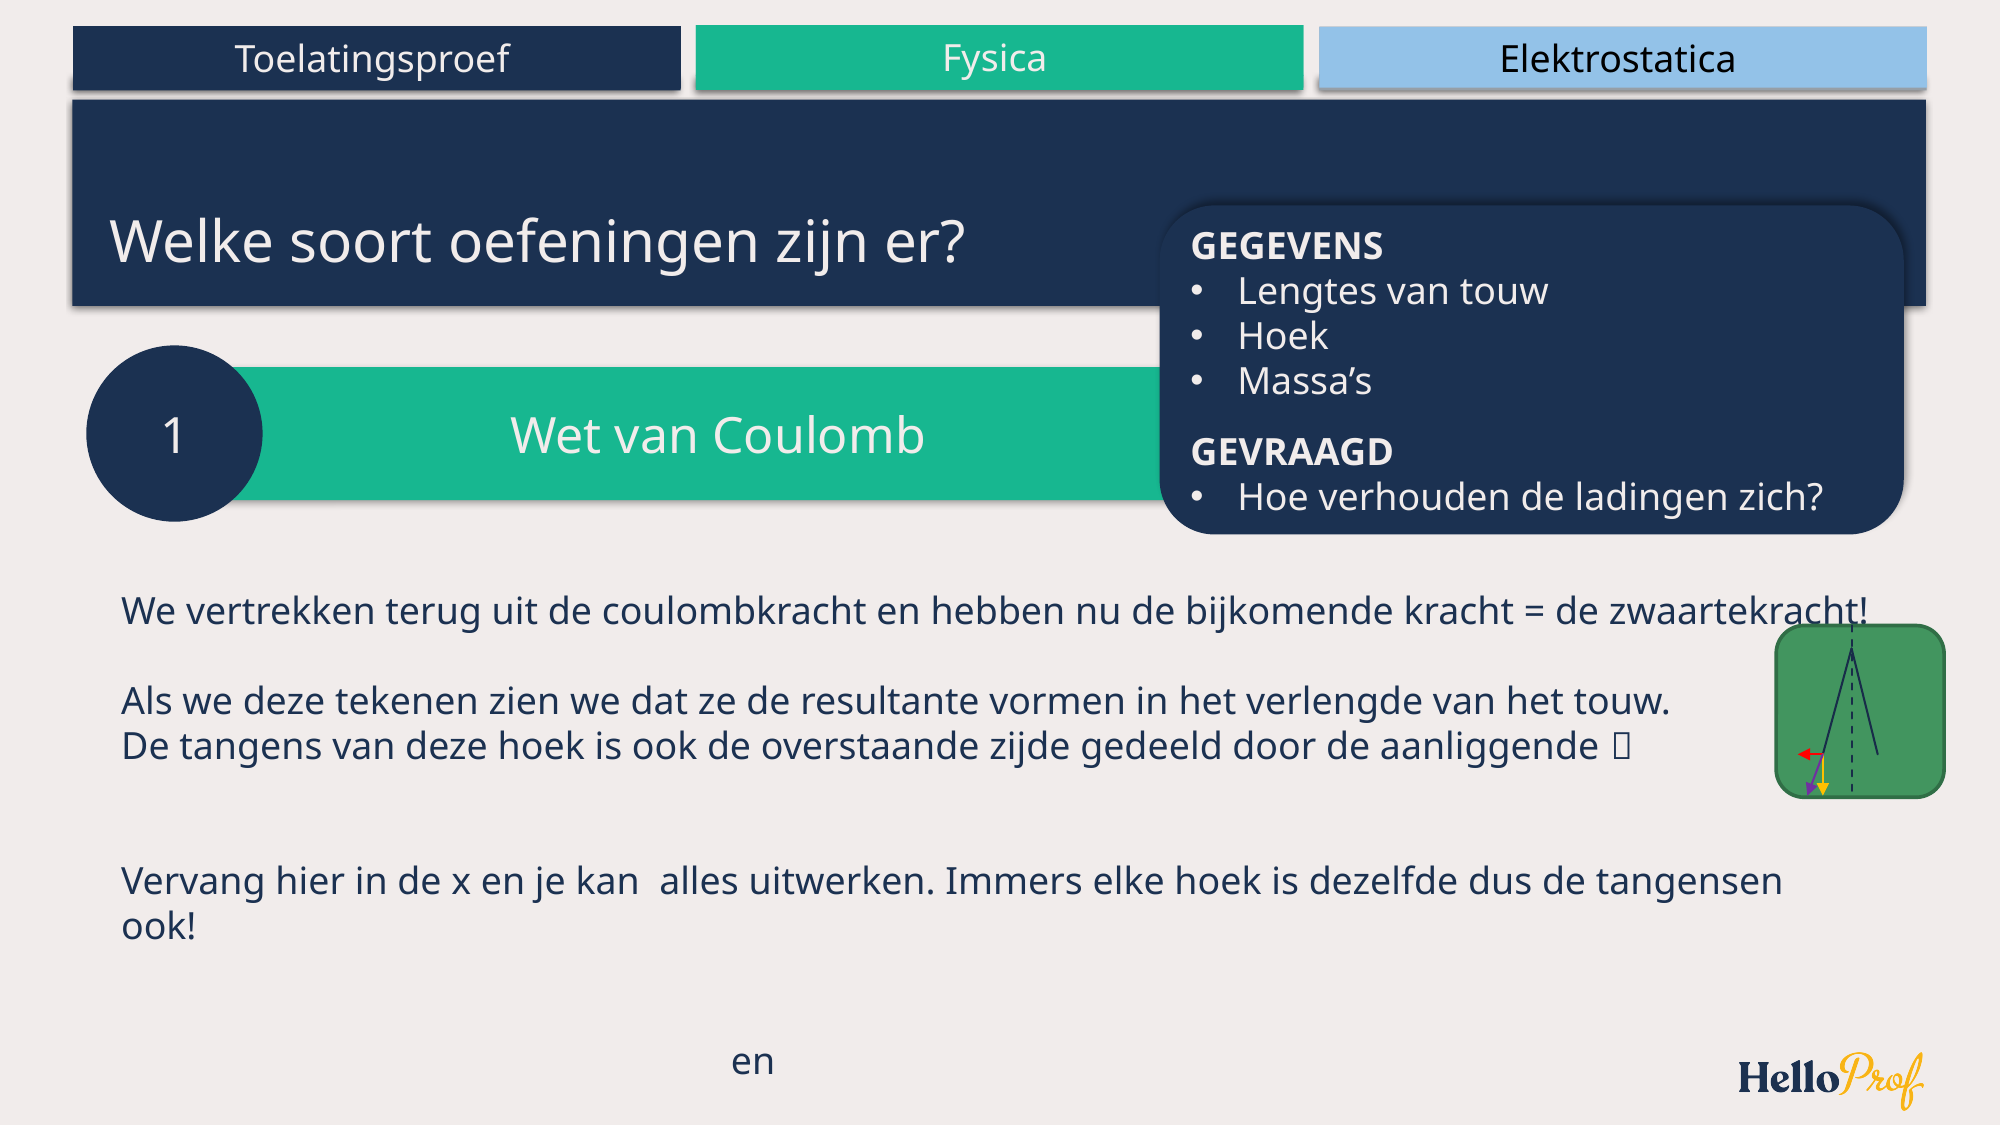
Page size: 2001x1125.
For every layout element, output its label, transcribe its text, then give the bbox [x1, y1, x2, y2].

picture [1739, 1052, 1924, 1111]
text_box 1 [84, 343, 265, 524]
title Welke soort oefeningen zijn er? [94, 119, 1904, 282]
text_box Wet van Coulomb [234, 365, 1161, 502]
text_box GEGEVENS Lengtes van touw Hoek Massa’s h GEVRAAGD Hoe verhouden de ladingen zich? [1157, 203, 1906, 537]
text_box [1775, 624, 1945, 798]
